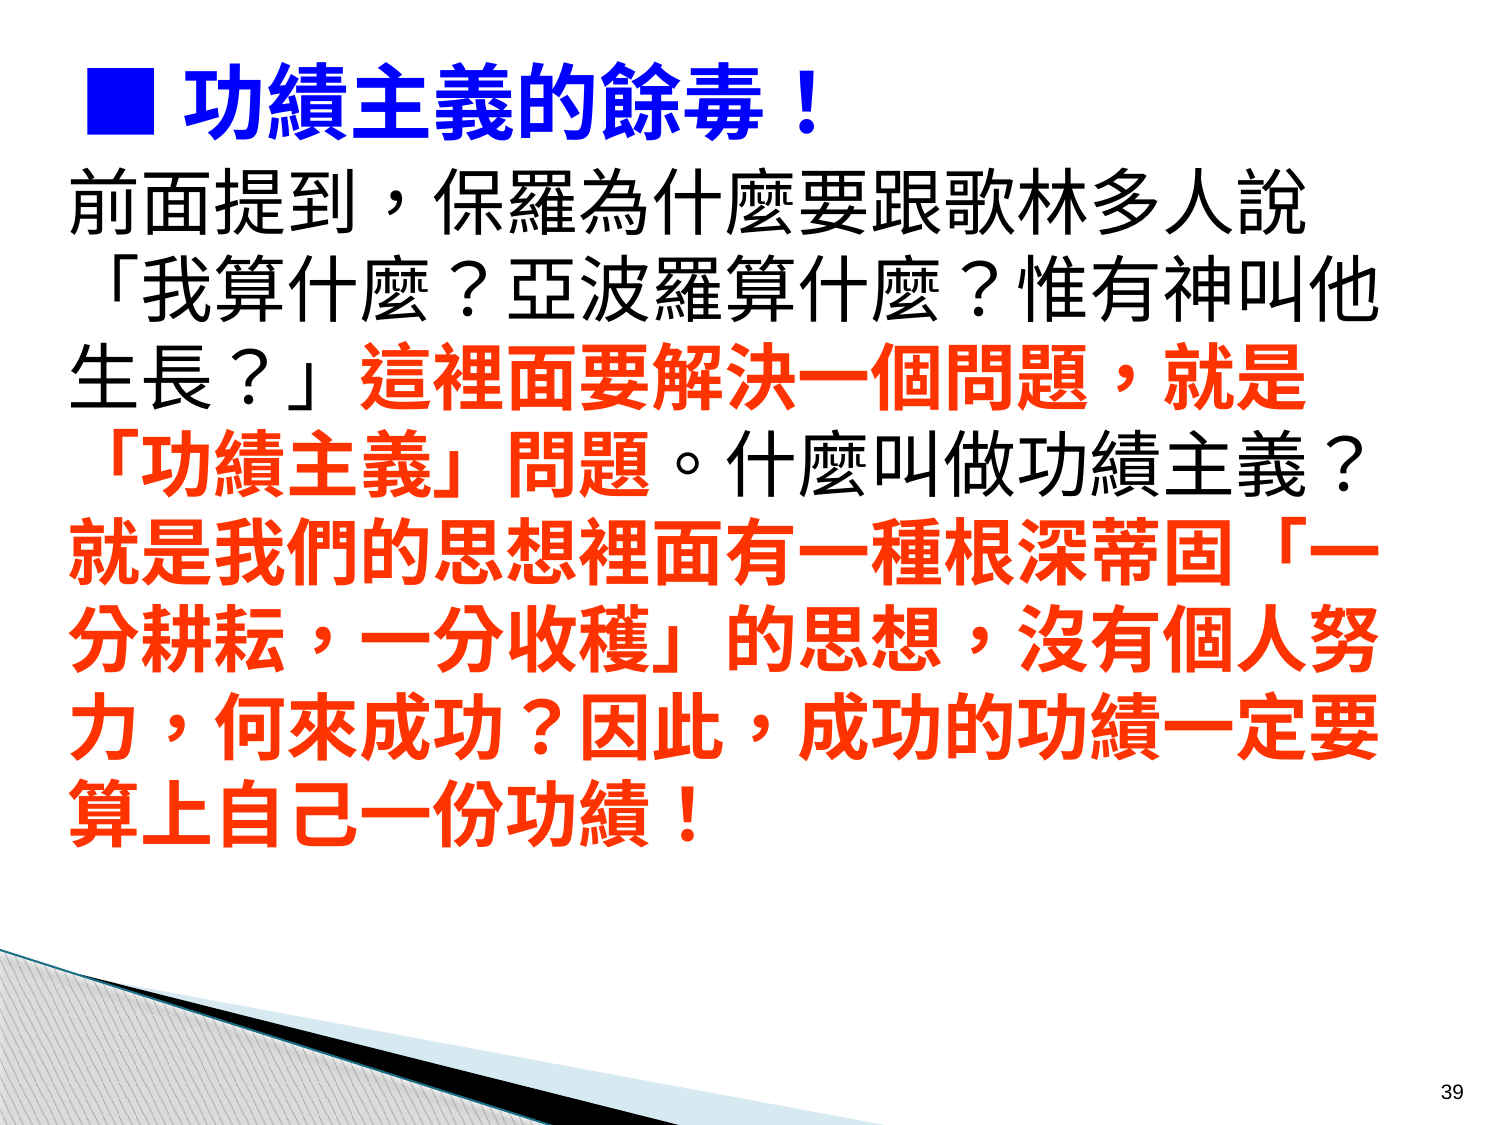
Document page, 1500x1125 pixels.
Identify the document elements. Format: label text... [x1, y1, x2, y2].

text_box ■功績主義的餘毒！ [64, 42, 1400, 158]
text_box 前面提到，保羅為什麼要跟歌林多人說「我算什麼？亞波羅算什麼？惟有神叫他生長？」這裡面要解決一個問題，就是「功績主義」問題。什麼叫做功績主義？就是我們的思想裡面有一種根深蒂固「一分耕耘，一分收穫」的思想，沒有個人努力，何來成功？因此，成功的功績一定要算上自己一份功績！ [53, 148, 1436, 864]
slide_number 39 [1418, 1051, 1479, 1112]
